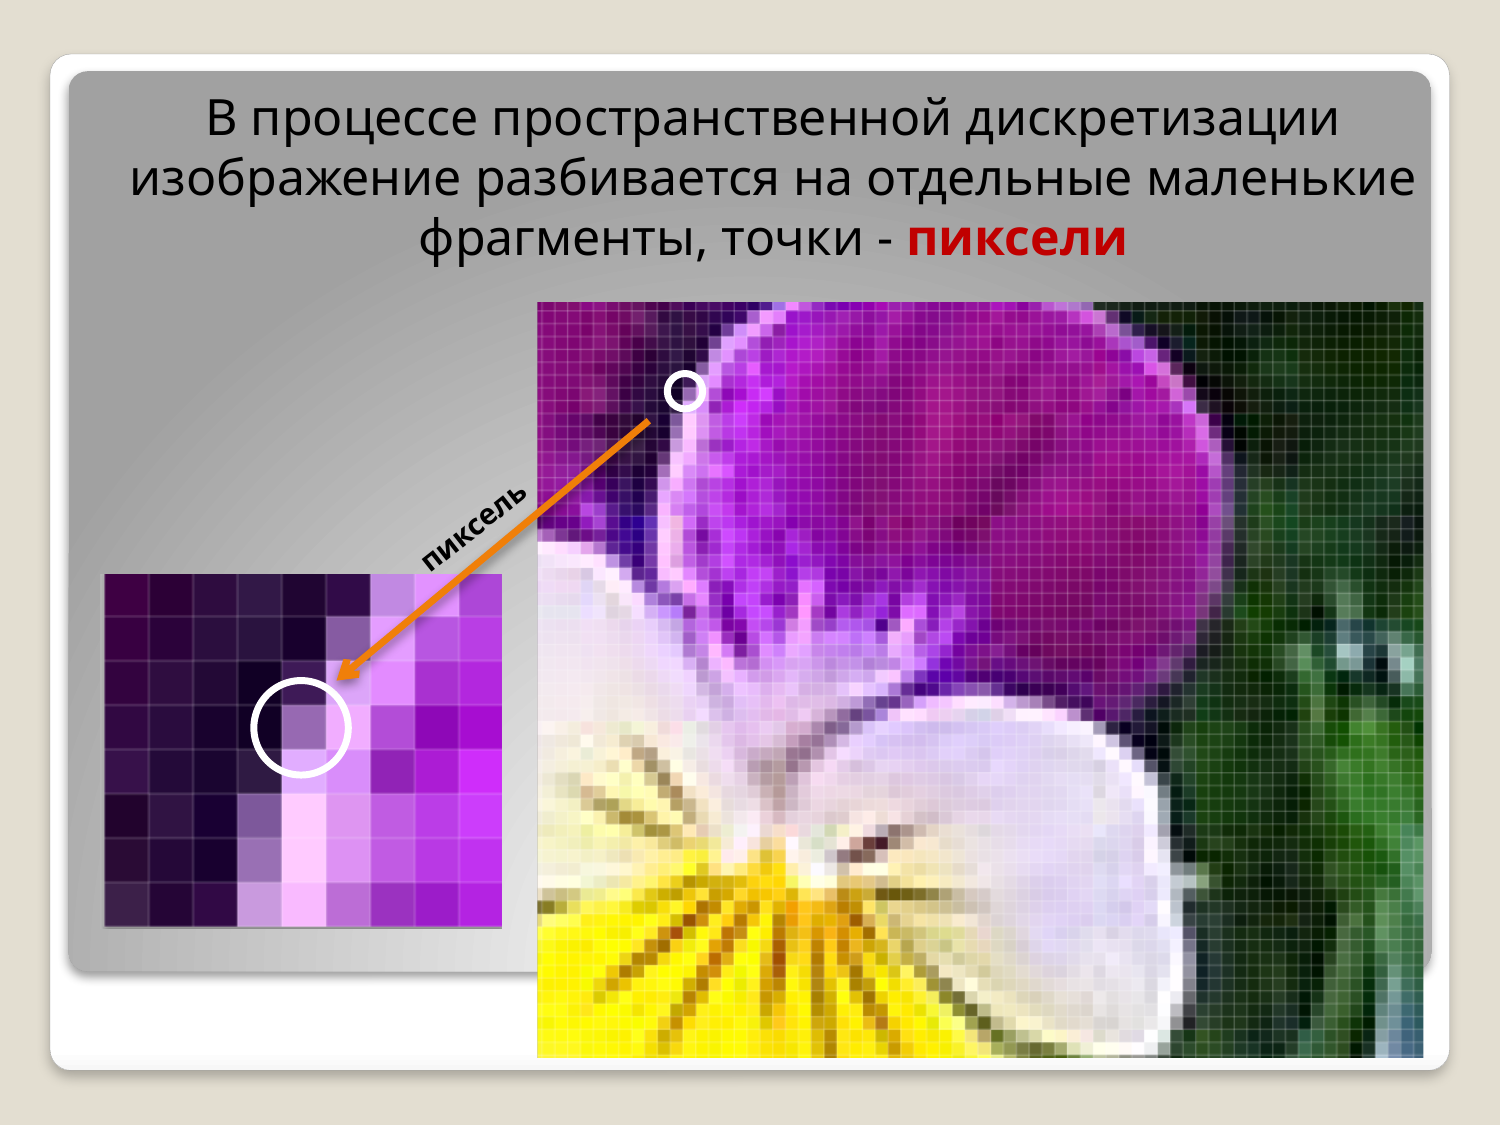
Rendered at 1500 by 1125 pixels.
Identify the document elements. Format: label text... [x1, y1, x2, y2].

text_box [336, 420, 649, 681]
picture [100, 574, 503, 929]
picture [537, 302, 1424, 1058]
text_box В процессе пространственной дискретизации изображение разбивается на отдельные маленькие фрагменты, точки - пиксели [100, 78, 1447, 273]
